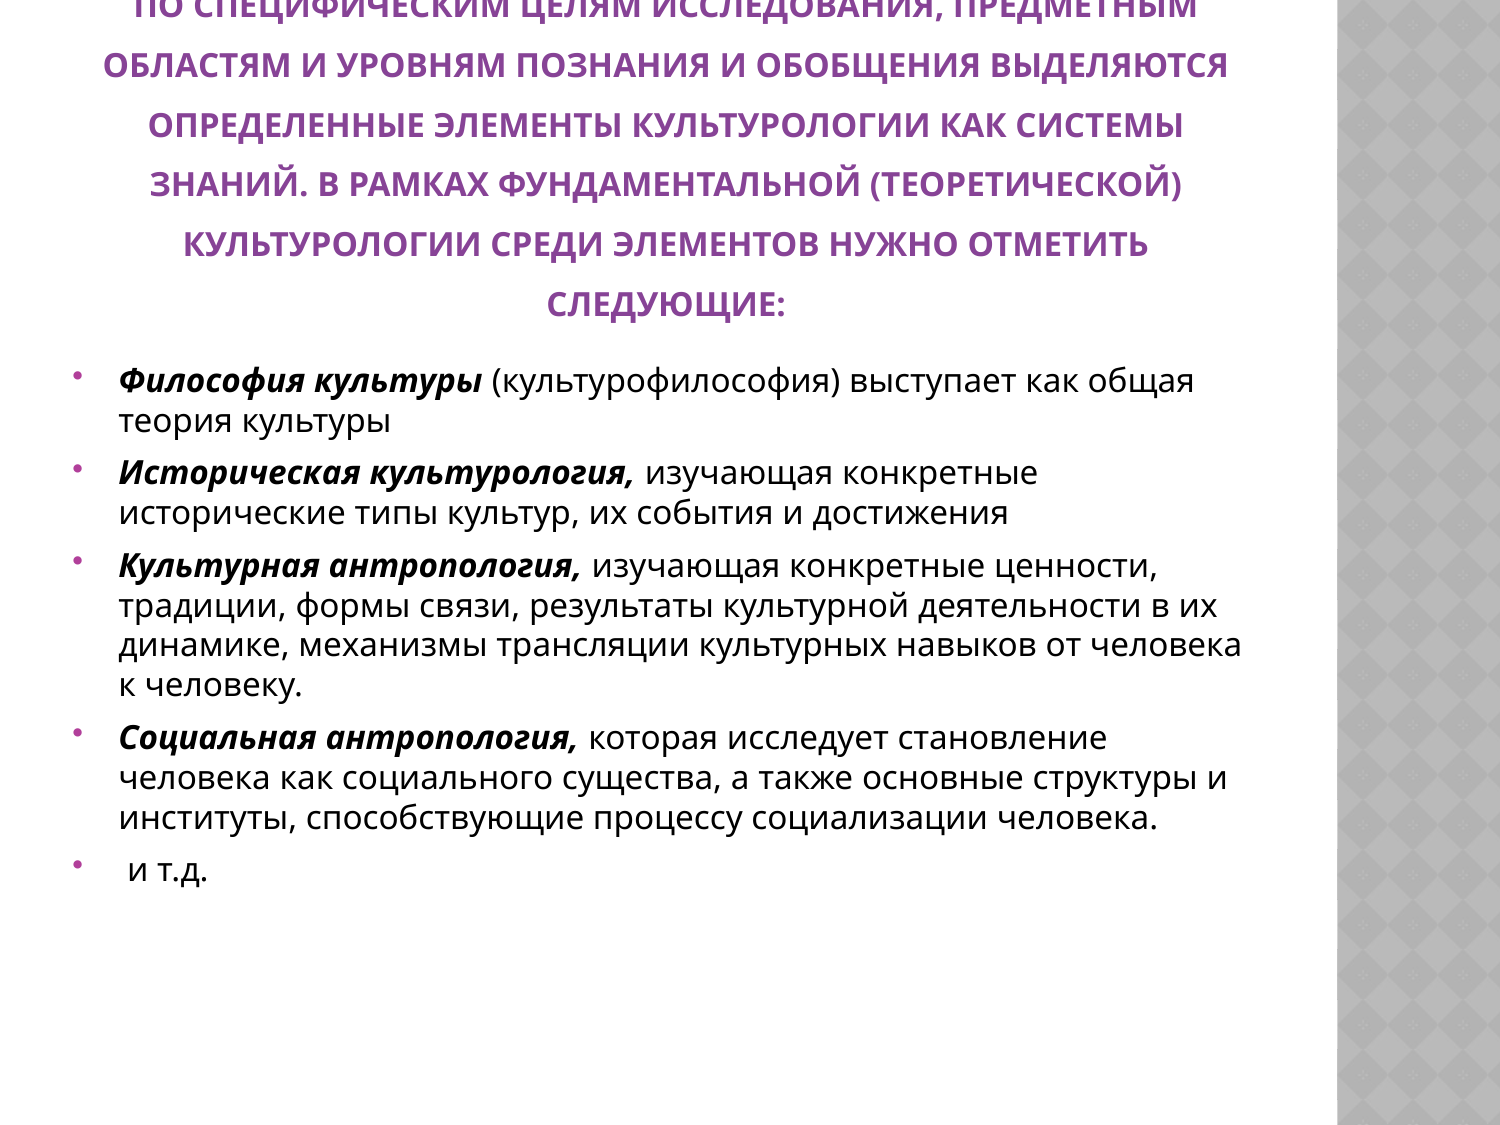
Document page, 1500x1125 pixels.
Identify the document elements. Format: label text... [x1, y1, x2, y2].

list Философия культуры (культурофилософия) выступает как общая теория культуры Историческая культурология, изучающая конкретные исторические типы культур, их события и достижения Культурная антропология, изучающая конкретные ценности, традиции, формы связи, результаты культурной деятельности в их динамике, механизмы трансляции культурных навыков от человека к человеку. Социальная антропология, которая исследует становление человека как социального существа, а также основные структуры и институты, способствующие процессу социализации человека. и т.д. [58, 351, 1263, 1060]
title По специфическим целям исследования, предметным областям и уровням познания и обобщения выделяются определенные элементы культурологии как системы знаний. В рамках фундаментальной (теоретической) культурологии среди элементов нужно отметить следующие: [70, 52, 1263, 351]
